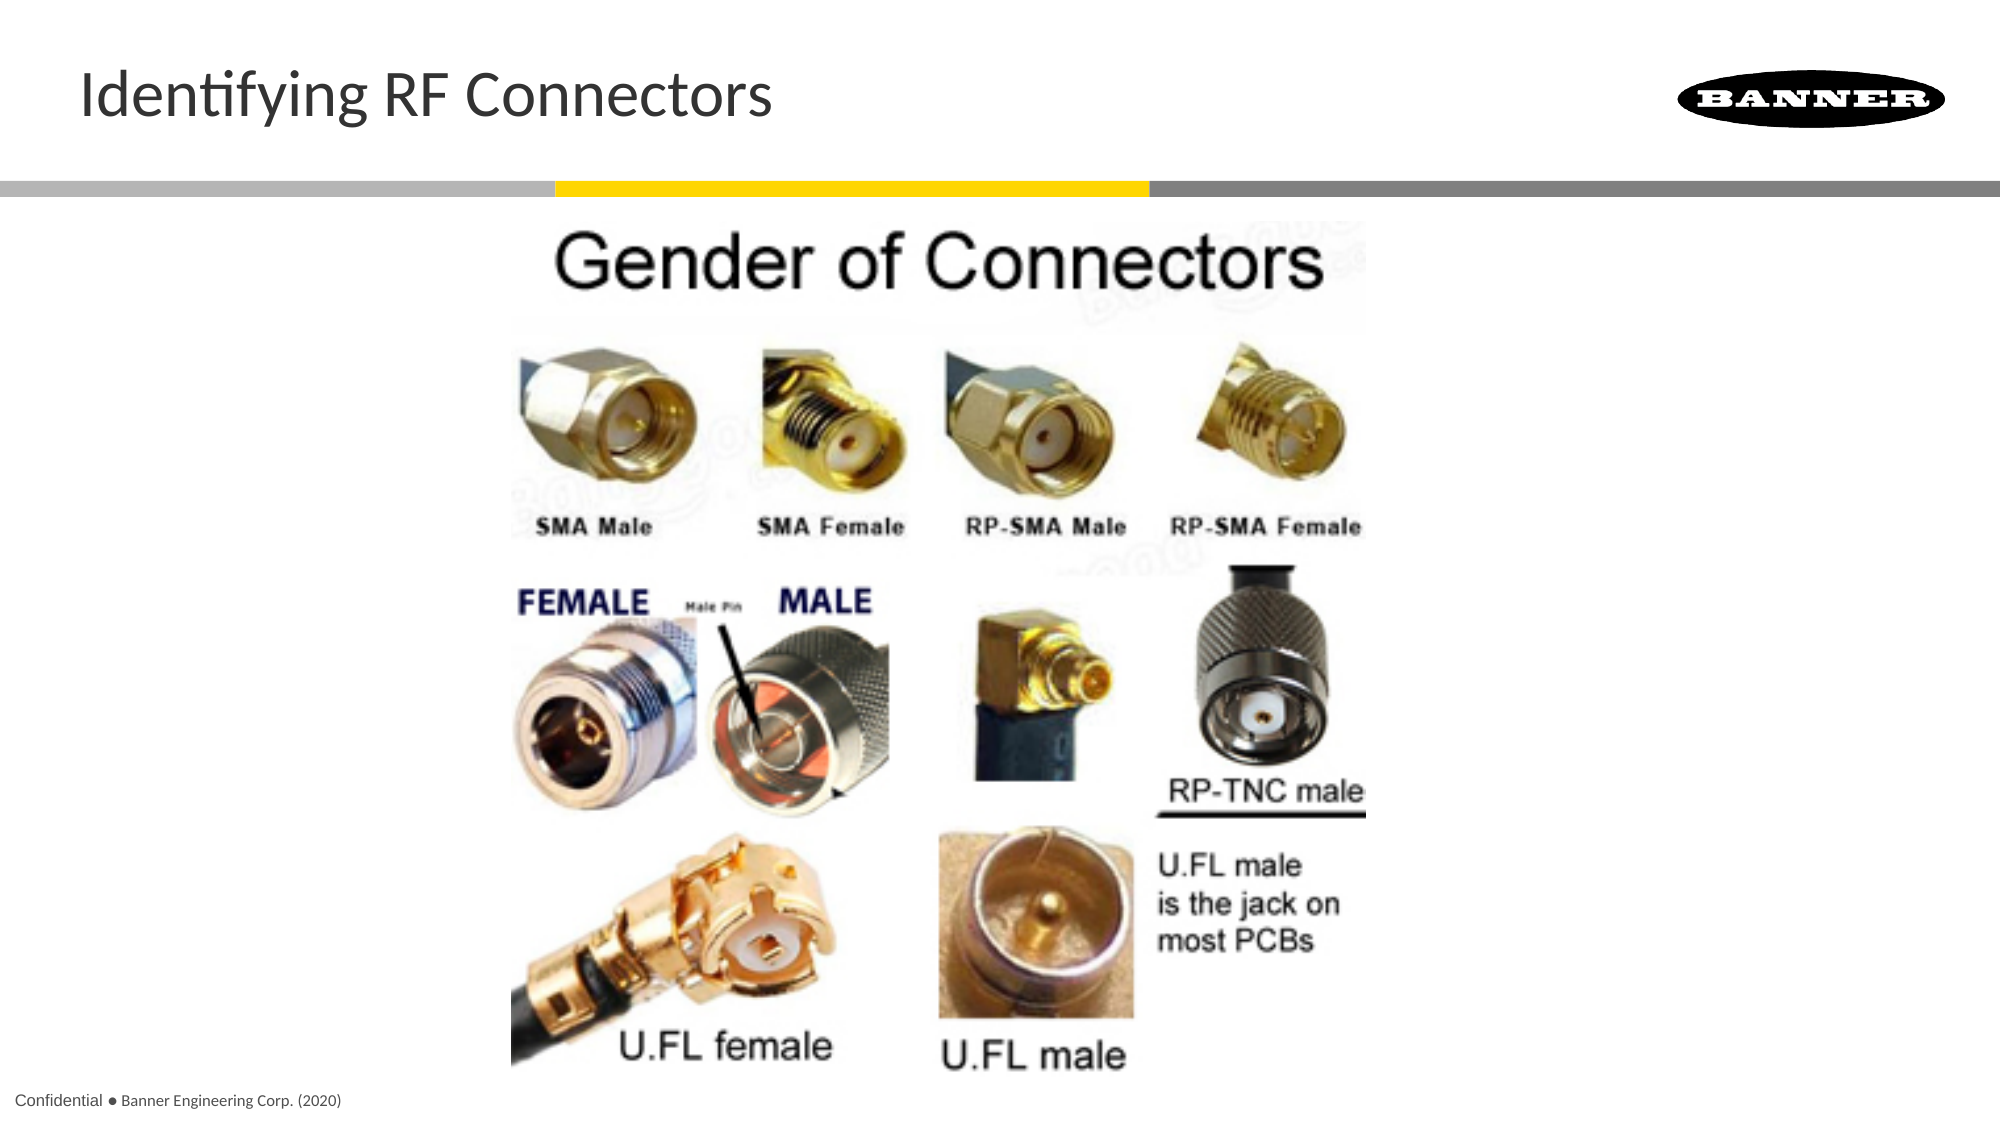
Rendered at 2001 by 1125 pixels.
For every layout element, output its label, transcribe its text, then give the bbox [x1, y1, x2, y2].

picture [510, 221, 1366, 1077]
title Identifying RF Connectors [64, 0, 1641, 181]
picture [1677, 70, 1945, 128]
